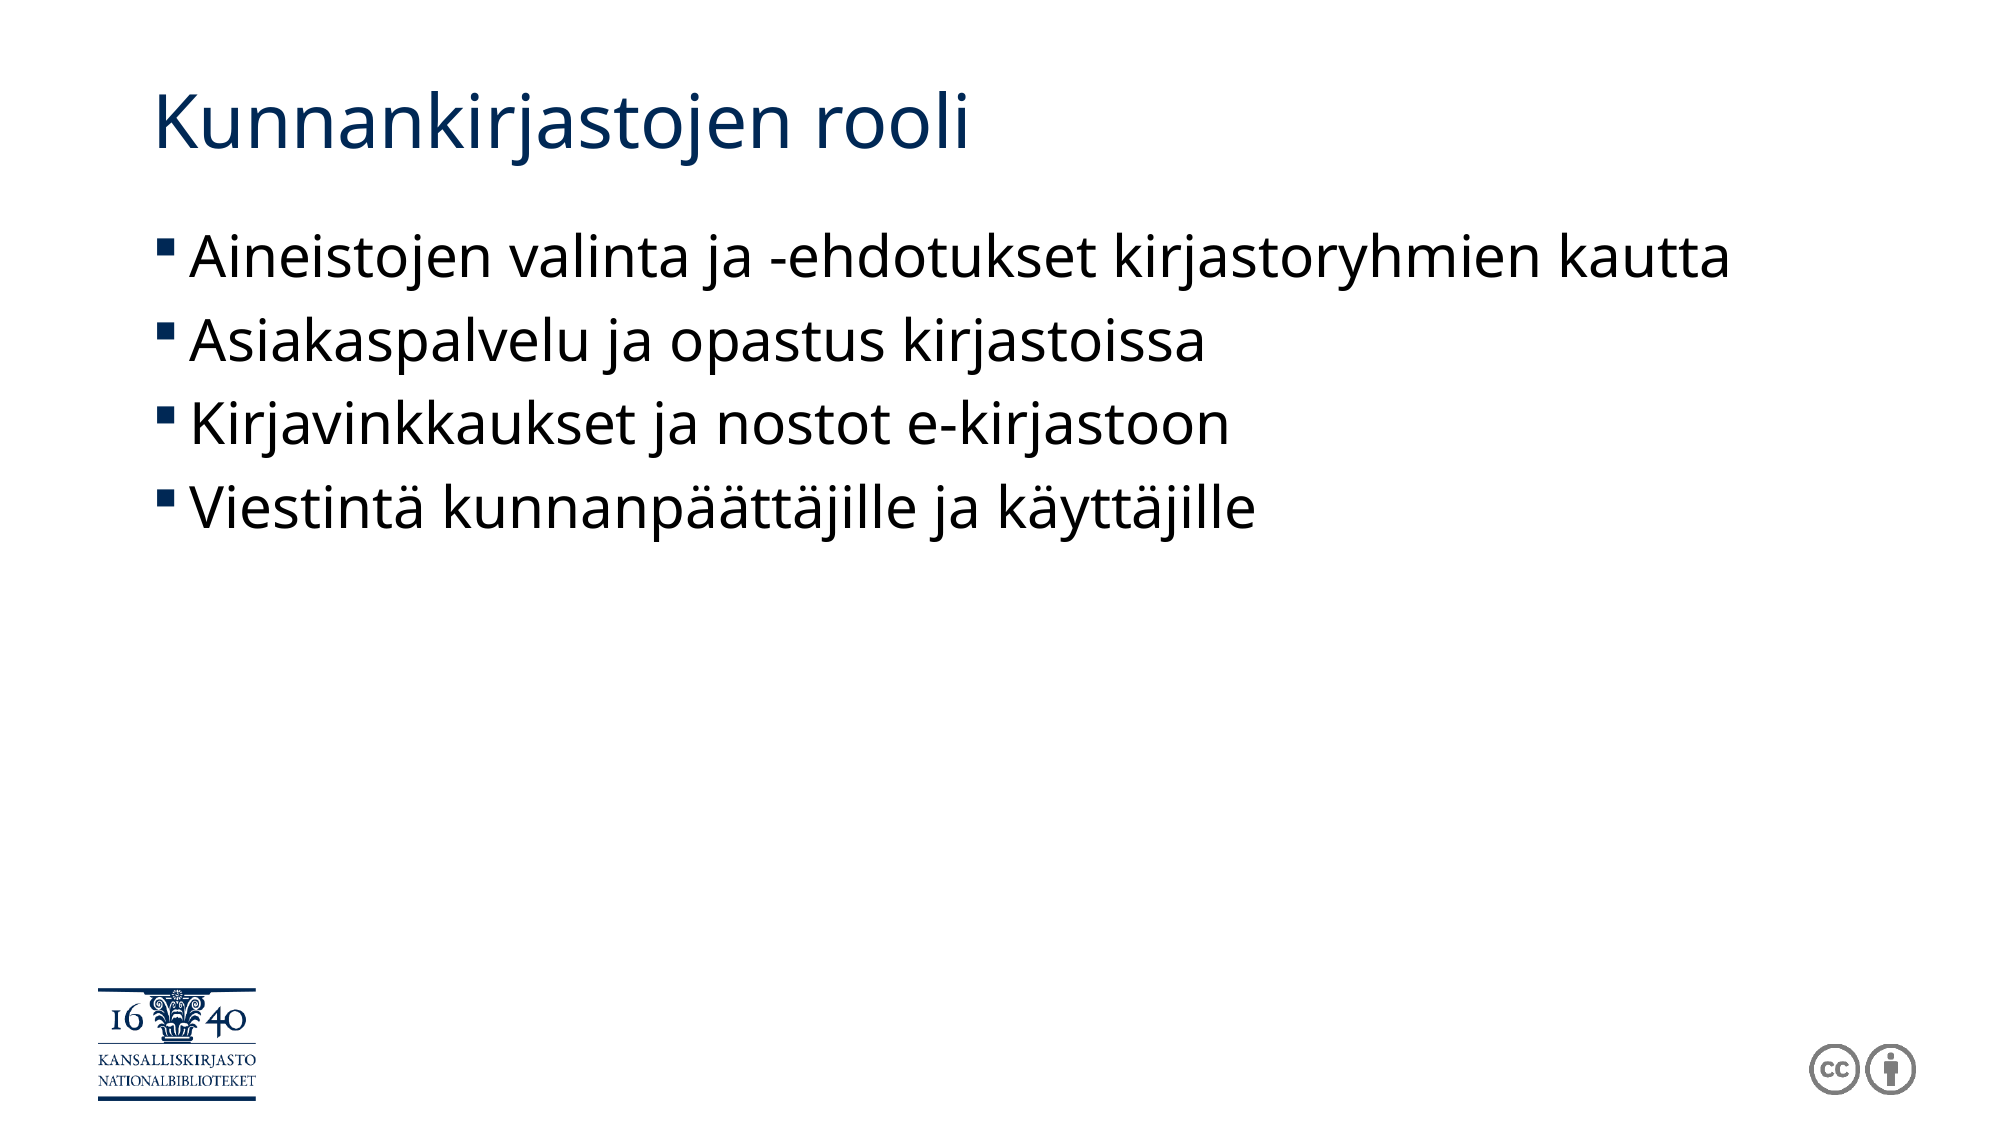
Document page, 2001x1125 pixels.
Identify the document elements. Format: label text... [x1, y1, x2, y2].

list Aineistojen valinta ja -ehdotukset kirjastoryhmien kautta Asiakaspalvelu ja opastus kirjastoissa Kirjavinkkaukset ja nostot e-kirjastoon Viestintä kunnanpäättäjille ja käyttäjille [137, 219, 1863, 952]
title Kunnankirjastojen rooli [137, 59, 1863, 190]
picture [98, 988, 256, 1101]
